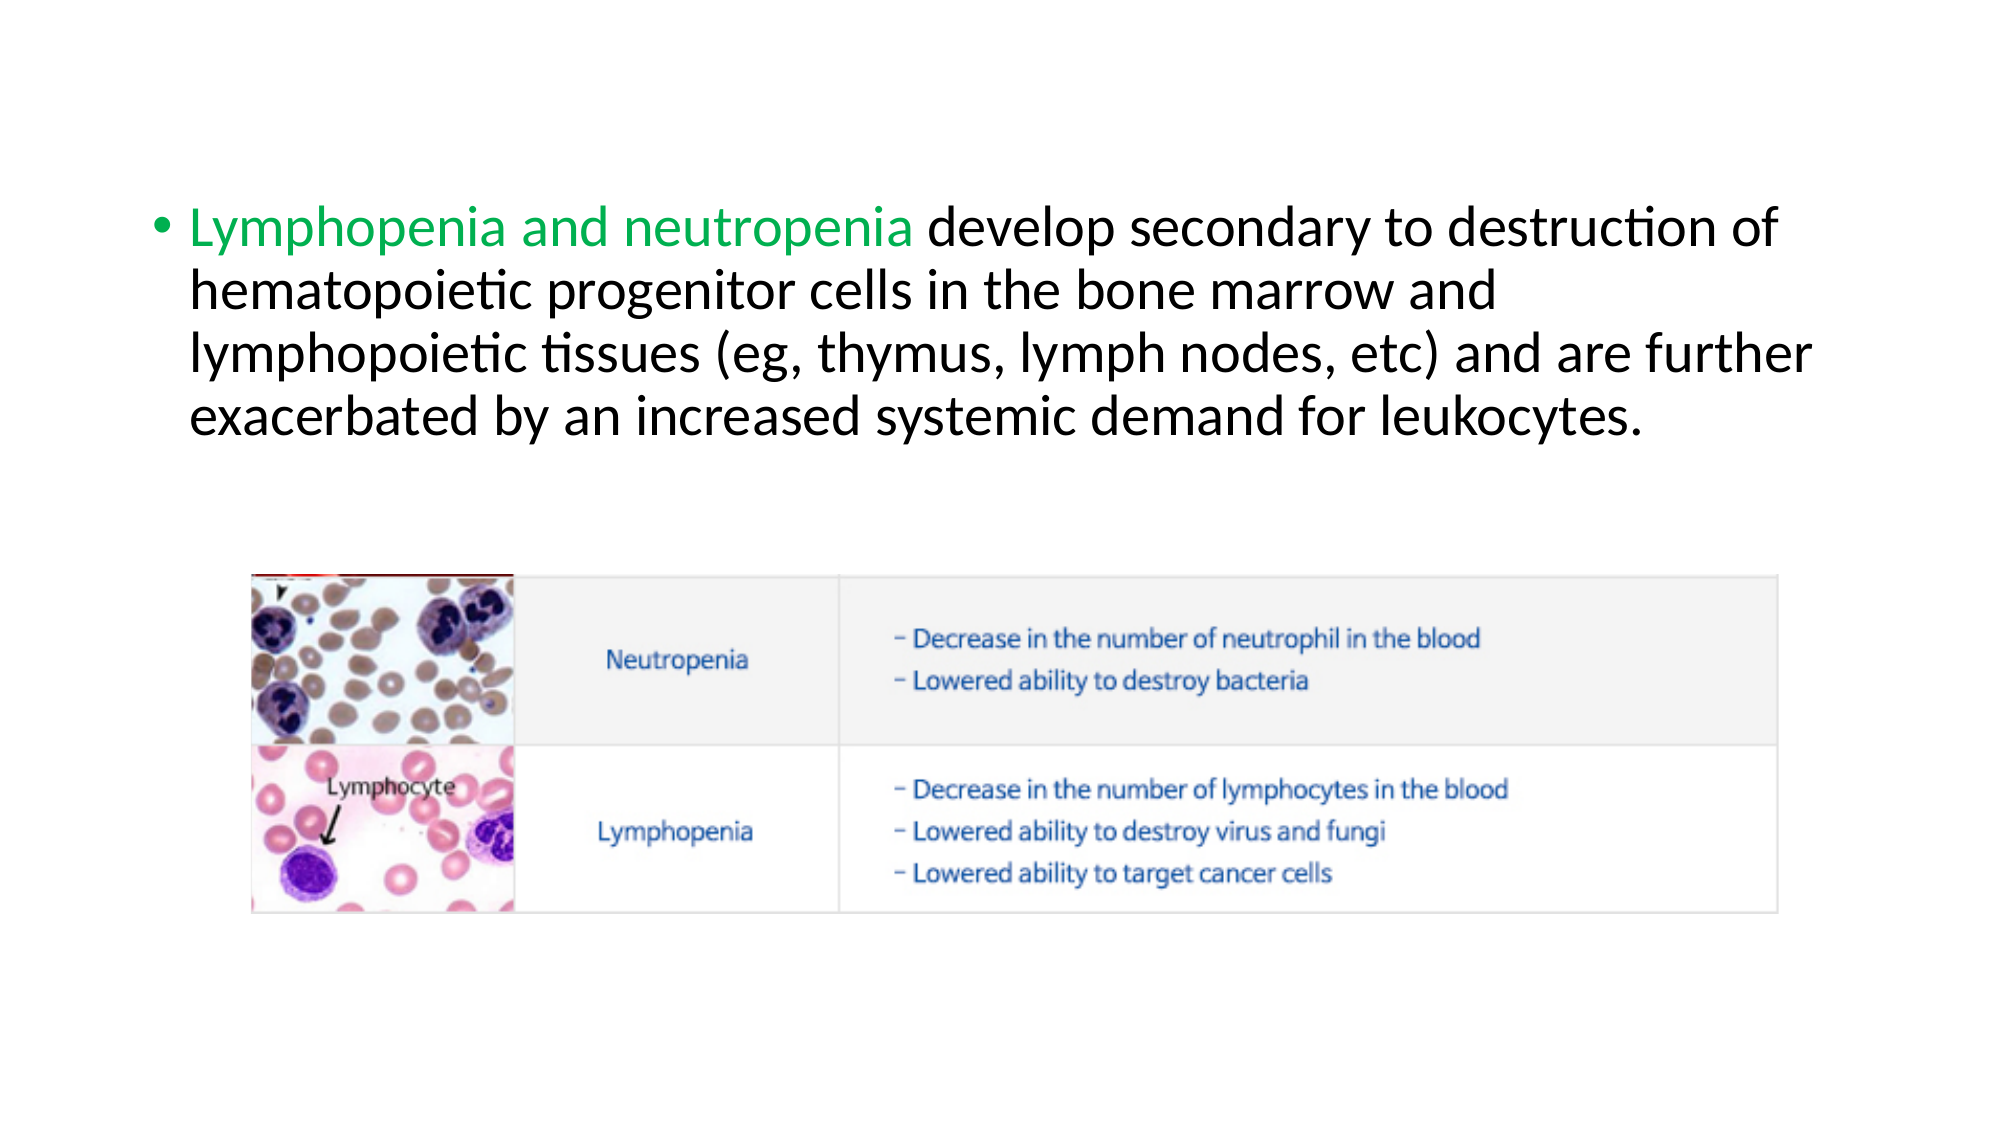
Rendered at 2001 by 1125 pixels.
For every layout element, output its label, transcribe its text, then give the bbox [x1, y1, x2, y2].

list Lymphopenia and neutropenia develop secondary to destruction of hematopoietic progenitor cells in the bone marrow and lymphopoietic tissues (eg, thymus, lymph nodes, etc) and are further exacerbated by an increased systemic demand for leukocytes. [137, 188, 1863, 914]
picture [250, 574, 1779, 914]
